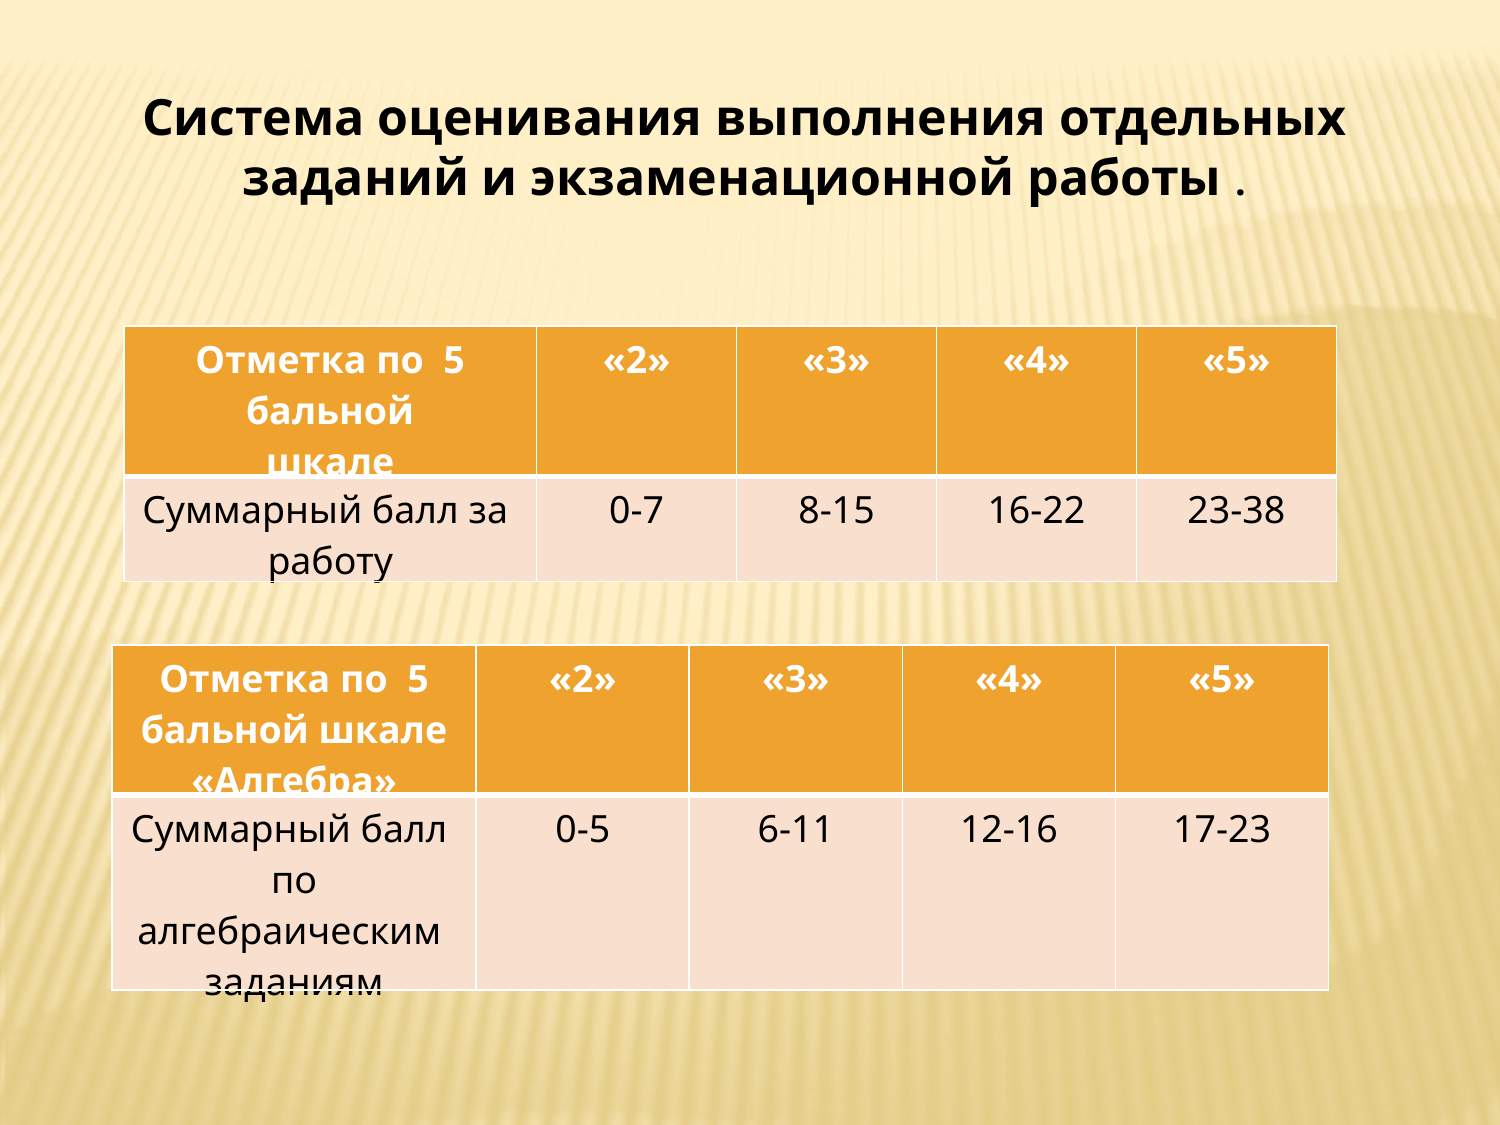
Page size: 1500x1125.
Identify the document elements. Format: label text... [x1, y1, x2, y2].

table_header «3» [690, 646, 902, 792]
table_cell 17-23 [1116, 798, 1328, 989]
table_cell 23-38 [1137, 479, 1336, 581]
table_cell 12-16 [903, 798, 1115, 989]
table_cell 0-5 [477, 798, 688, 989]
table_header «2» [477, 646, 688, 792]
table_header «5» [1137, 327, 1336, 474]
table_header «2» [537, 327, 736, 474]
text_box Система оценивания выполнения отдельных заданий и экзаменационной работы . [41, 78, 1447, 213]
table_cell Суммарный балл за работу [125, 479, 536, 581]
table_header «4» [937, 327, 1136, 474]
table_cell 8-15 [737, 479, 936, 581]
table_header Отметка по 5 бальной шкале «Алгебра» [113, 646, 475, 792]
table_header «3» [737, 327, 936, 474]
table_header Отметка по 5 бальной шкале [125, 327, 536, 474]
table_cell Суммарный балл по алгебраическим заданиям [113, 798, 475, 989]
table_cell 6-11 [690, 798, 902, 989]
table_header «4» [903, 646, 1115, 792]
table_cell 0-7 [537, 479, 736, 581]
table_header «5» [1116, 646, 1328, 792]
table_cell 16-22 [937, 479, 1136, 581]
